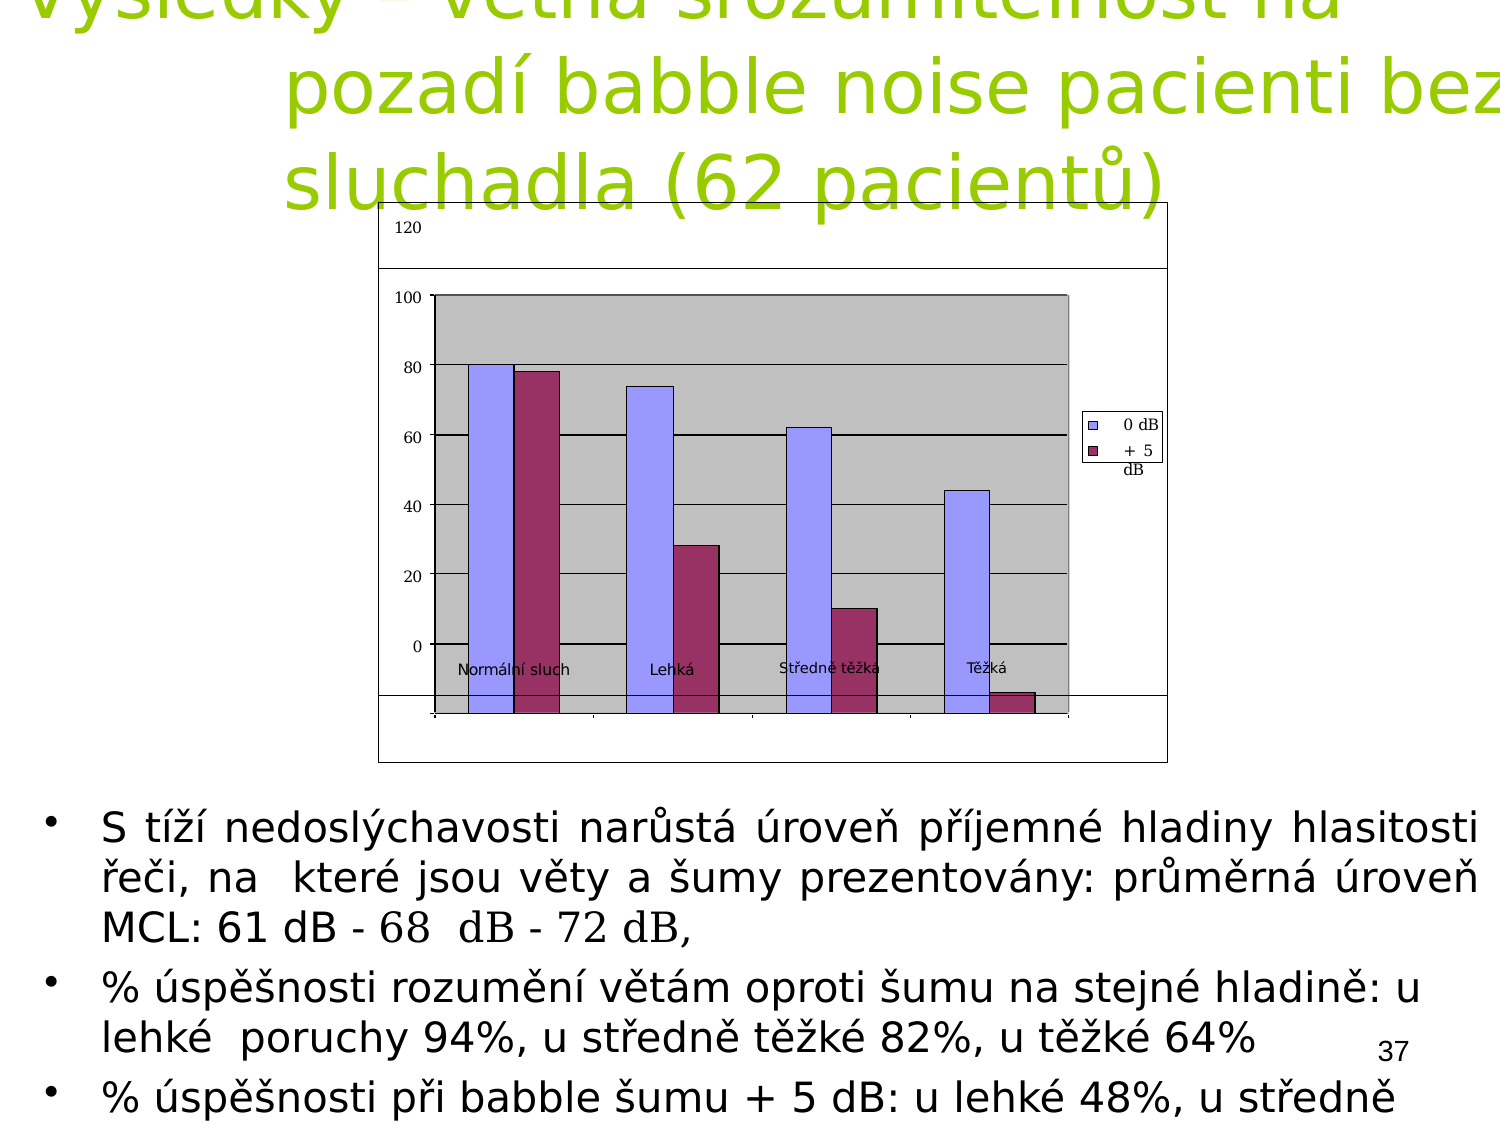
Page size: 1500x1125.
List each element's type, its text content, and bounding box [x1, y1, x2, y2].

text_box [378, 268, 1169, 764]
slide_number 37 [1074, 1024, 1425, 1103]
title Výsledky – větná srozumitelnost na pozadí babble noise pacienti bez sluchadla (62 pacientů) [18, 0, 1500, 225]
text_box S tíží nedoslýchavosti narůstá úroveň příjemné hladiny hlasitosti řeči, na které jsou věty a šumy prezentovány: průměrná úroveň MCL: 61 dB - 68 dB - 72 dB, % úspěšnosti rozumění větám oproti šumu na stejné hladině: u lehké poruchy 94%, u středně těžké 82%, u těžké 64% % úspěšnosti při babble šumu + 5 dB: u lehké 48%, u středně těžké 30% a těžké 6% [42, 798, 1480, 1125]
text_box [1081, 410, 1164, 464]
text_box [378, 202, 1168, 268]
